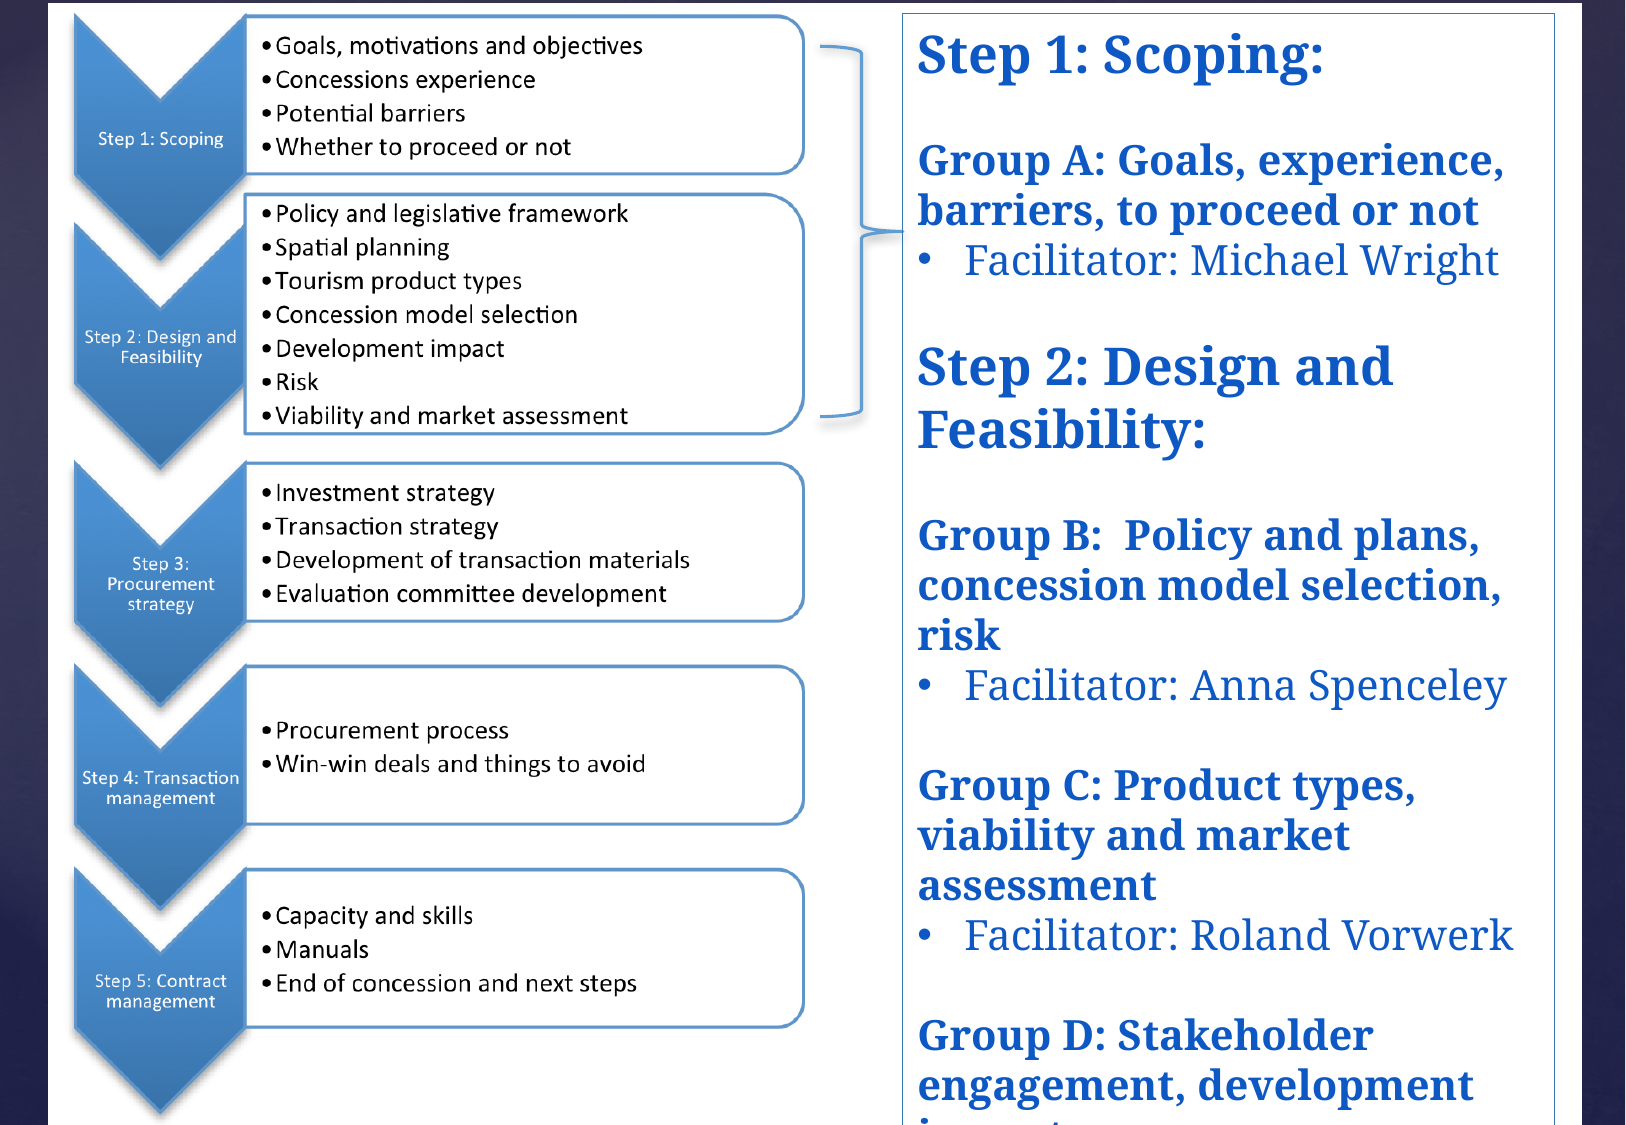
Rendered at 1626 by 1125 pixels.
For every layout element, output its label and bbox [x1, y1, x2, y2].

text_box [47, 2, 1583, 1125]
